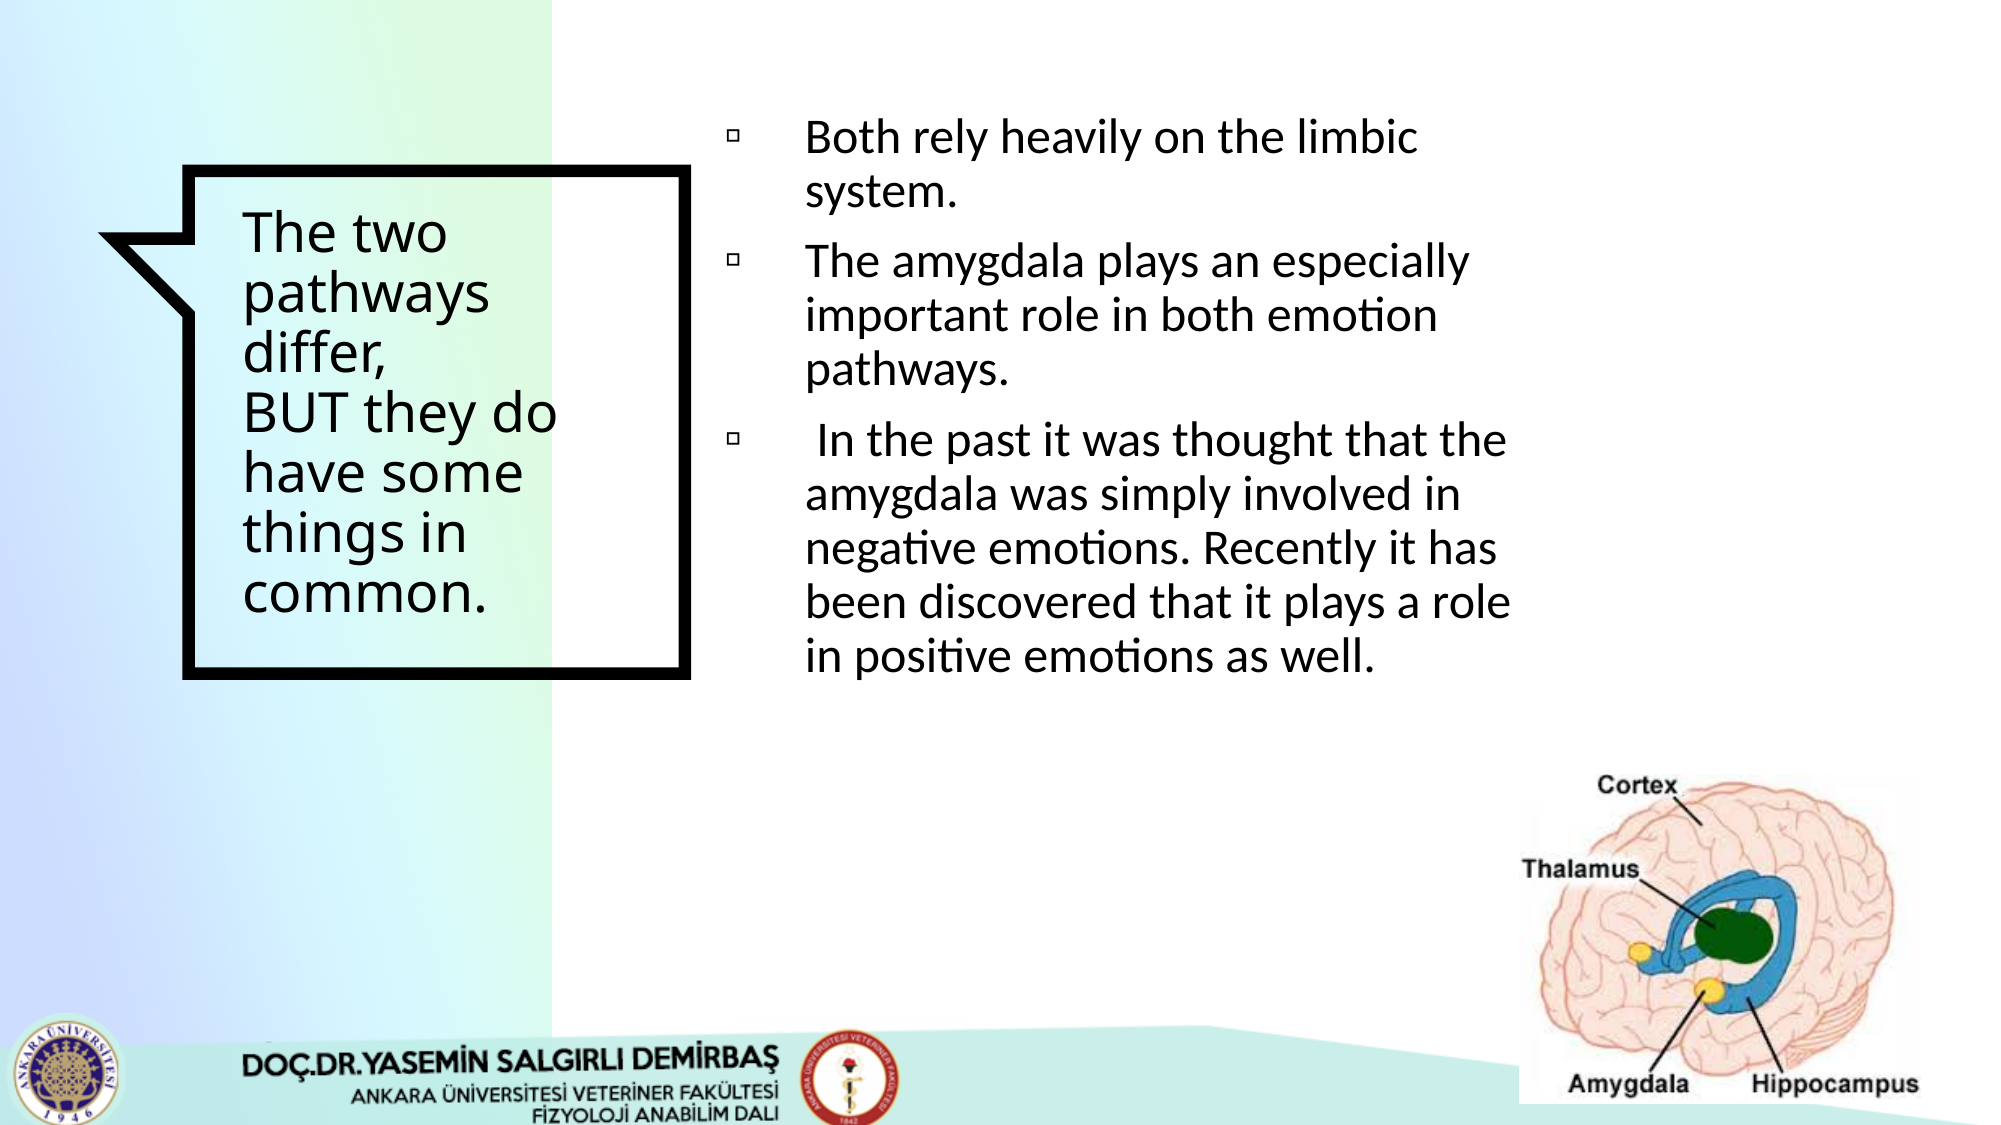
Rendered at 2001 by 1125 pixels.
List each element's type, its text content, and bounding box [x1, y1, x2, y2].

picture [130, 178, 552, 667]
picture [0, 0, 2000, 1125]
title The two pathways differ, BUT they do have some things in common. [221, 184, 643, 707]
list Both rely heavily on the limbic system. The amygdala plays an especially important role in both emotion pathways. In the past it was thought that the amygdala was simply involved in negative emotions. Recently it has been discovered that it plays a role in positive emotions as well. [684, 90, 1564, 873]
